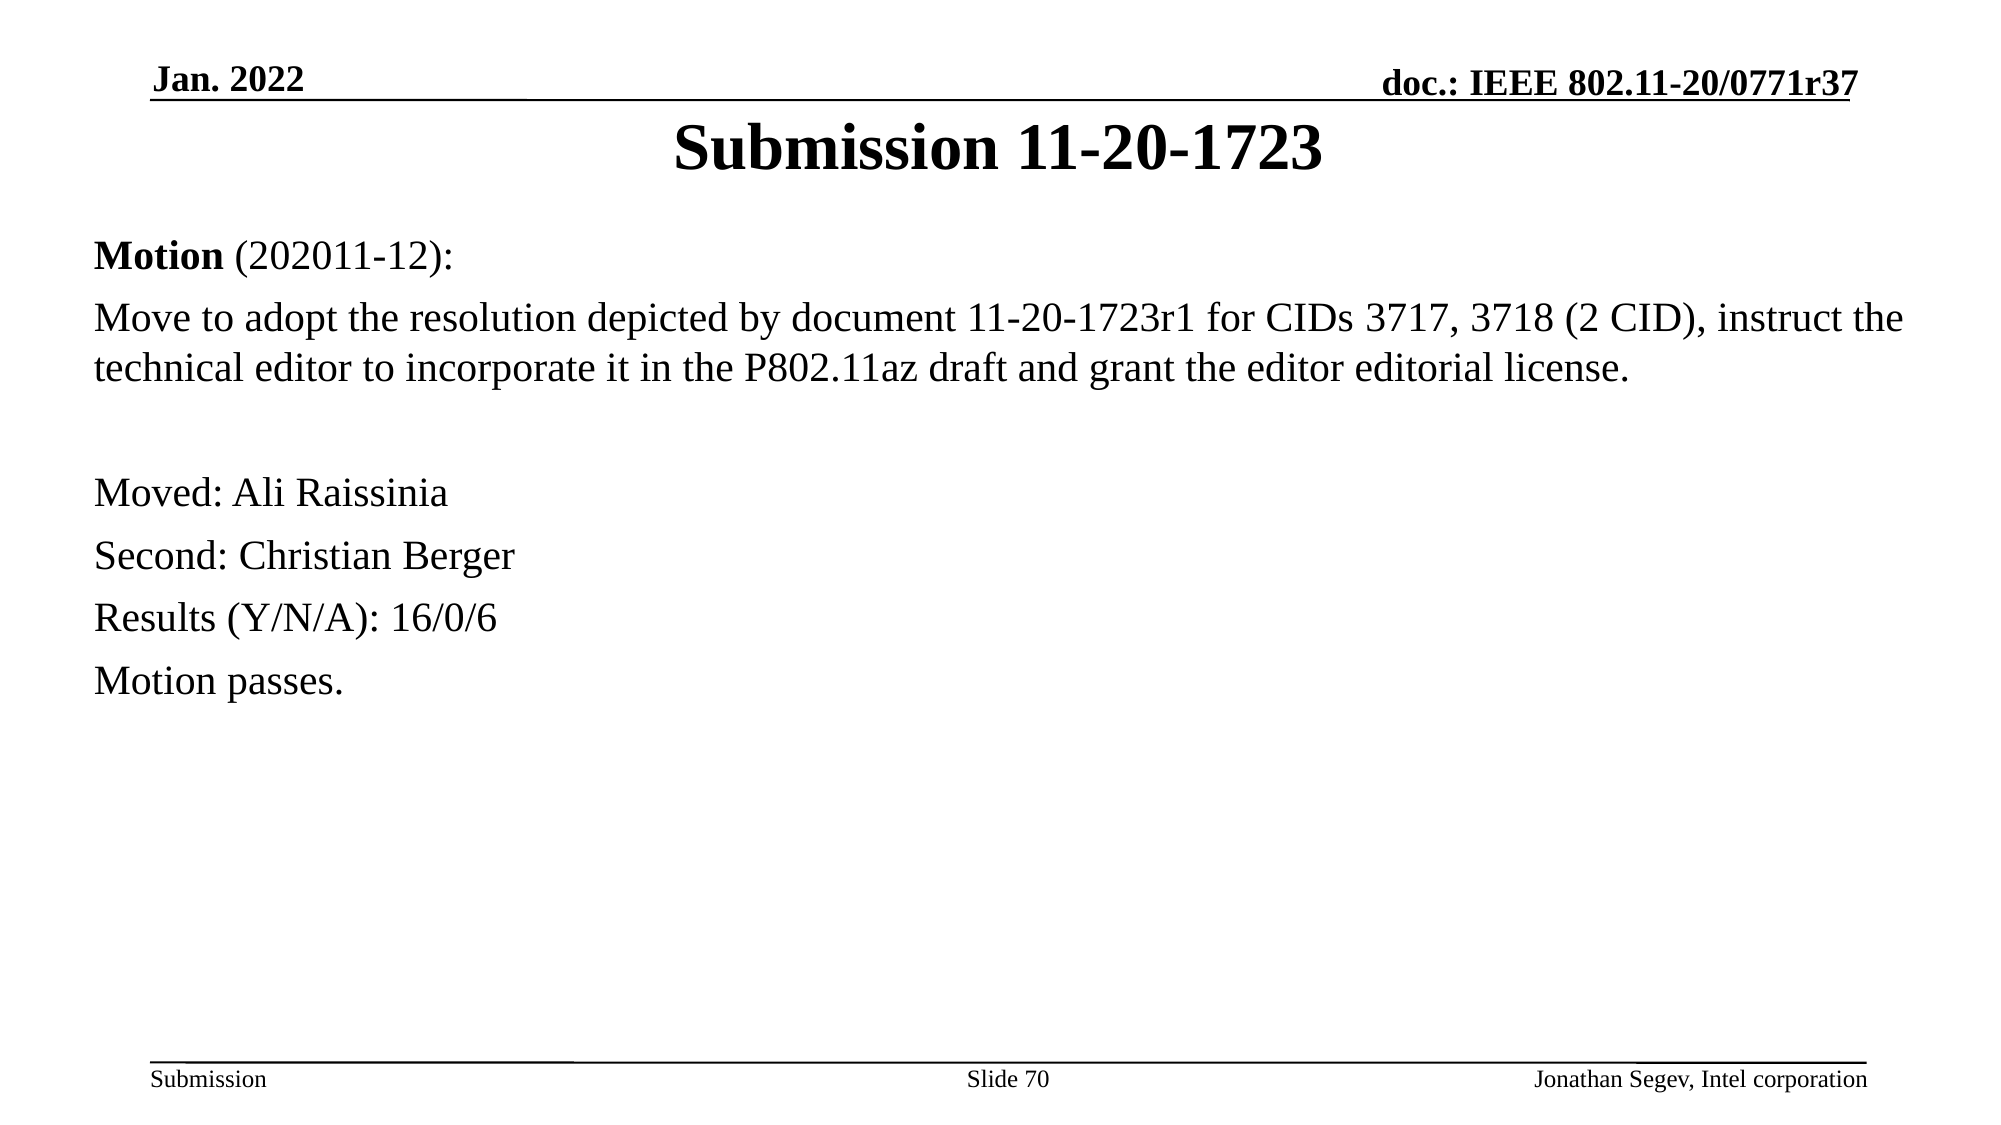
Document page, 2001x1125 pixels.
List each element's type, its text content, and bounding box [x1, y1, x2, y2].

slide_number Slide 70 [950, 1061, 1067, 1123]
footer Jonathan Segev, Intel corporation [1171, 1061, 1869, 1093]
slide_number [152, 54, 563, 100]
title Submission 11-20-1723 [149, 112, 1850, 173]
list Motion (202011-12): Move to adopt the resolution depicted by document 11-20-1723r1 for CIDs 3717, 3718 (2 CID), instruct the technical editor to incorporate it in the P802.11az draft and grant the editor editorial license. Moved: Ali Raissinia Second: Christian Berger Results (Y/N/A): 16/0/6 Motion passes. [78, 219, 1922, 1000]
